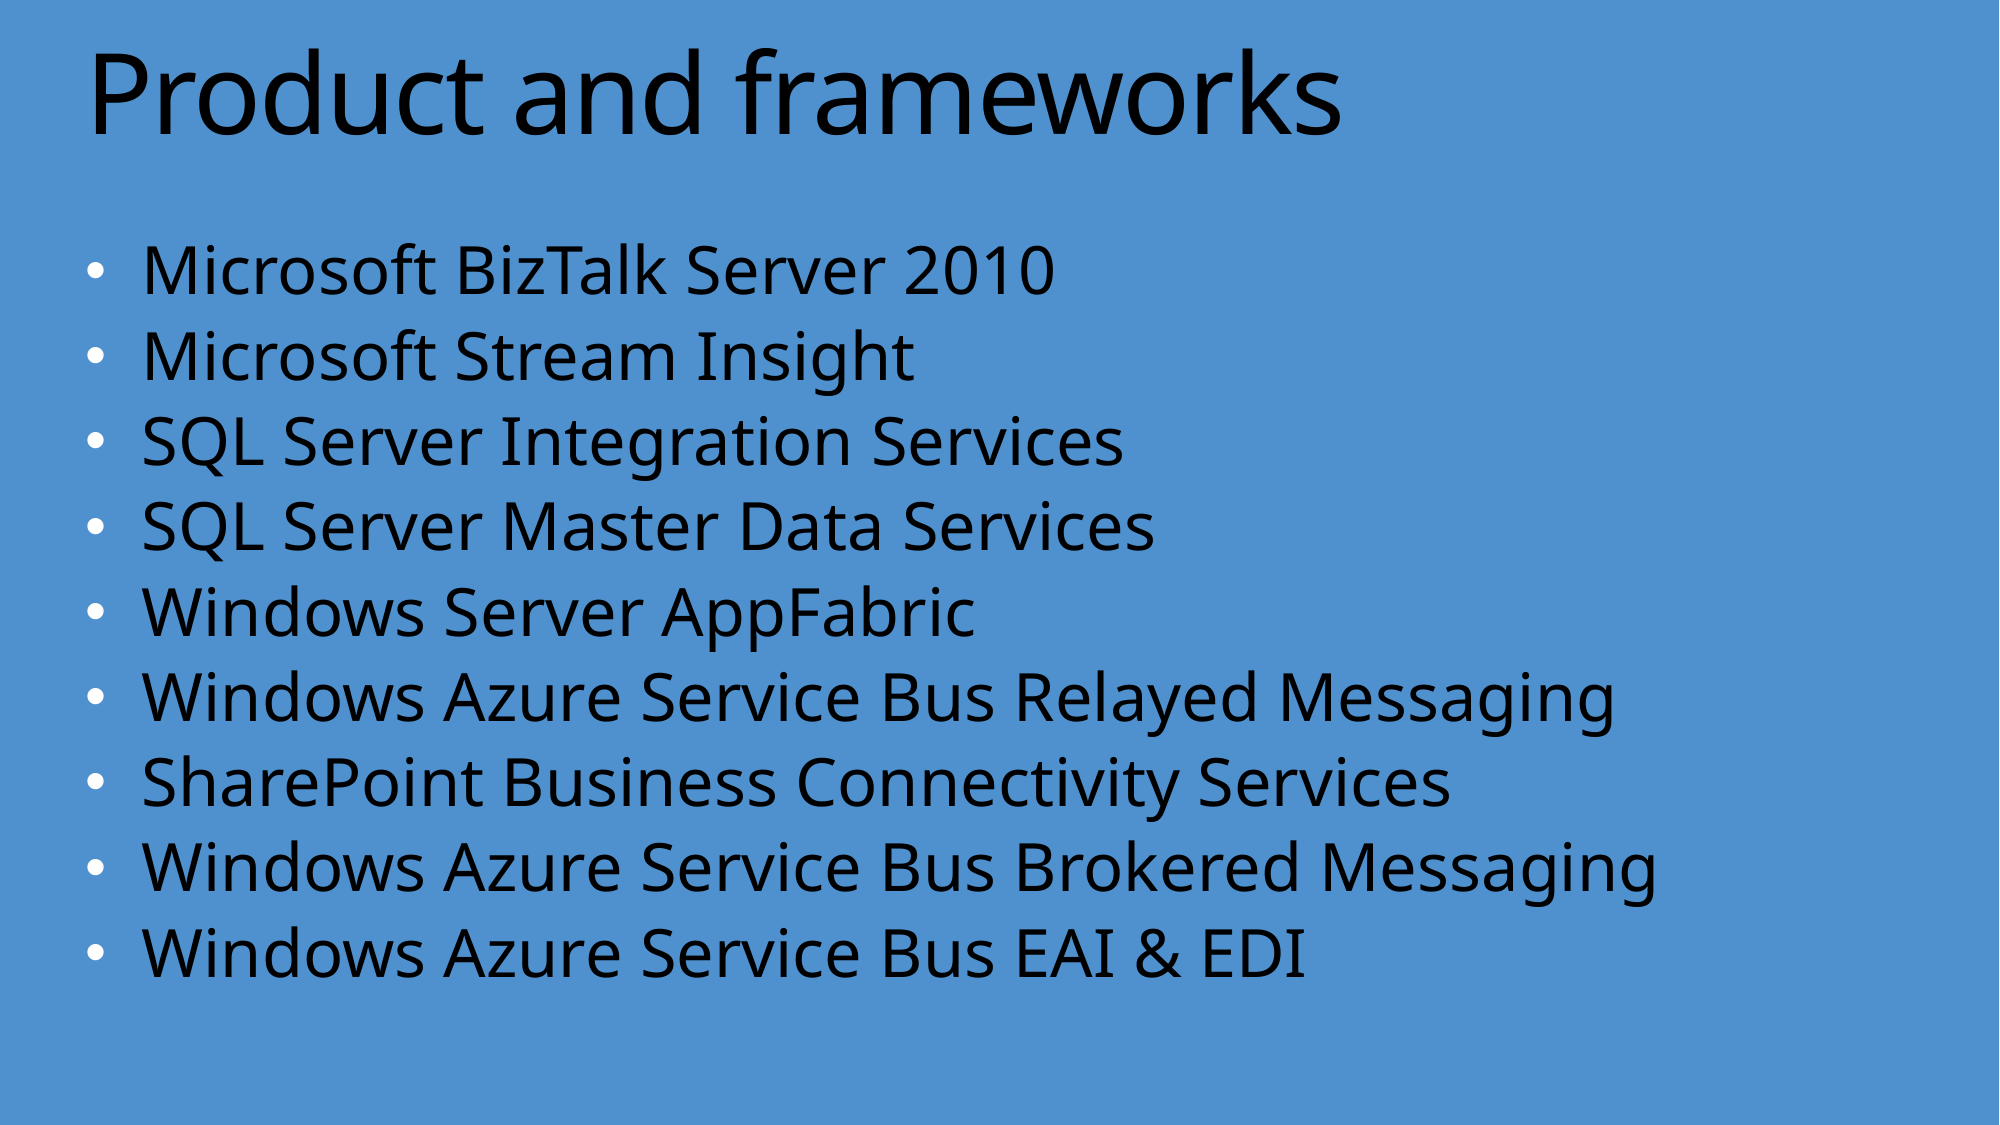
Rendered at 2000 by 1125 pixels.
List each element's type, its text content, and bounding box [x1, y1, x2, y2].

title Product and frameworks [85, 37, 1914, 161]
list Microsoft BizTalk Server 2010 Microsoft Stream Insight SQL Server Integration Services SQL Server Master Data Services Windows Server AppFabric Windows Azure Service Bus Relayed Messaging SharePoint Business Connectivity Services Windows Azure Service Bus Brokered Messaging Windows Azure Service Bus EAI & EDI [85, 237, 1914, 1022]
